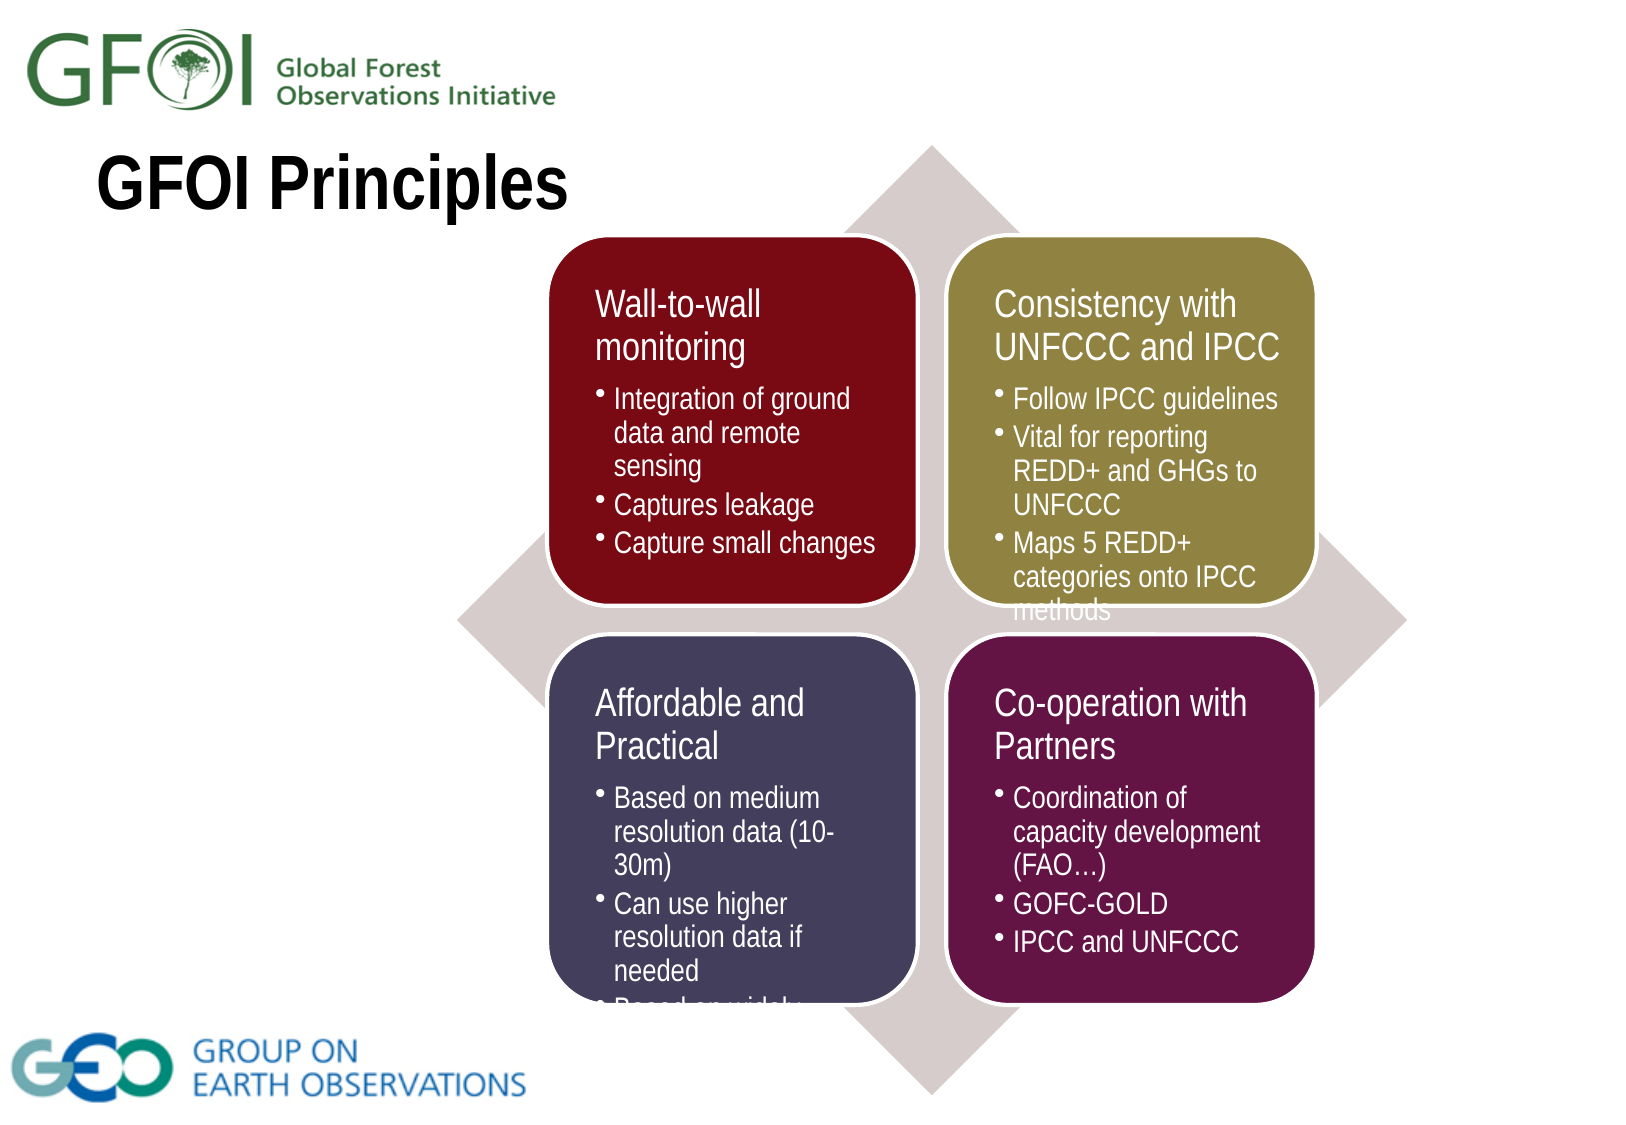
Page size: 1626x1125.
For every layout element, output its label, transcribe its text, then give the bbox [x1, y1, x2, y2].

title GFOI Principles [81, 125, 1544, 233]
picture [26, 29, 557, 114]
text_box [308, 144, 1555, 1096]
picture [0, 1006, 595, 1125]
